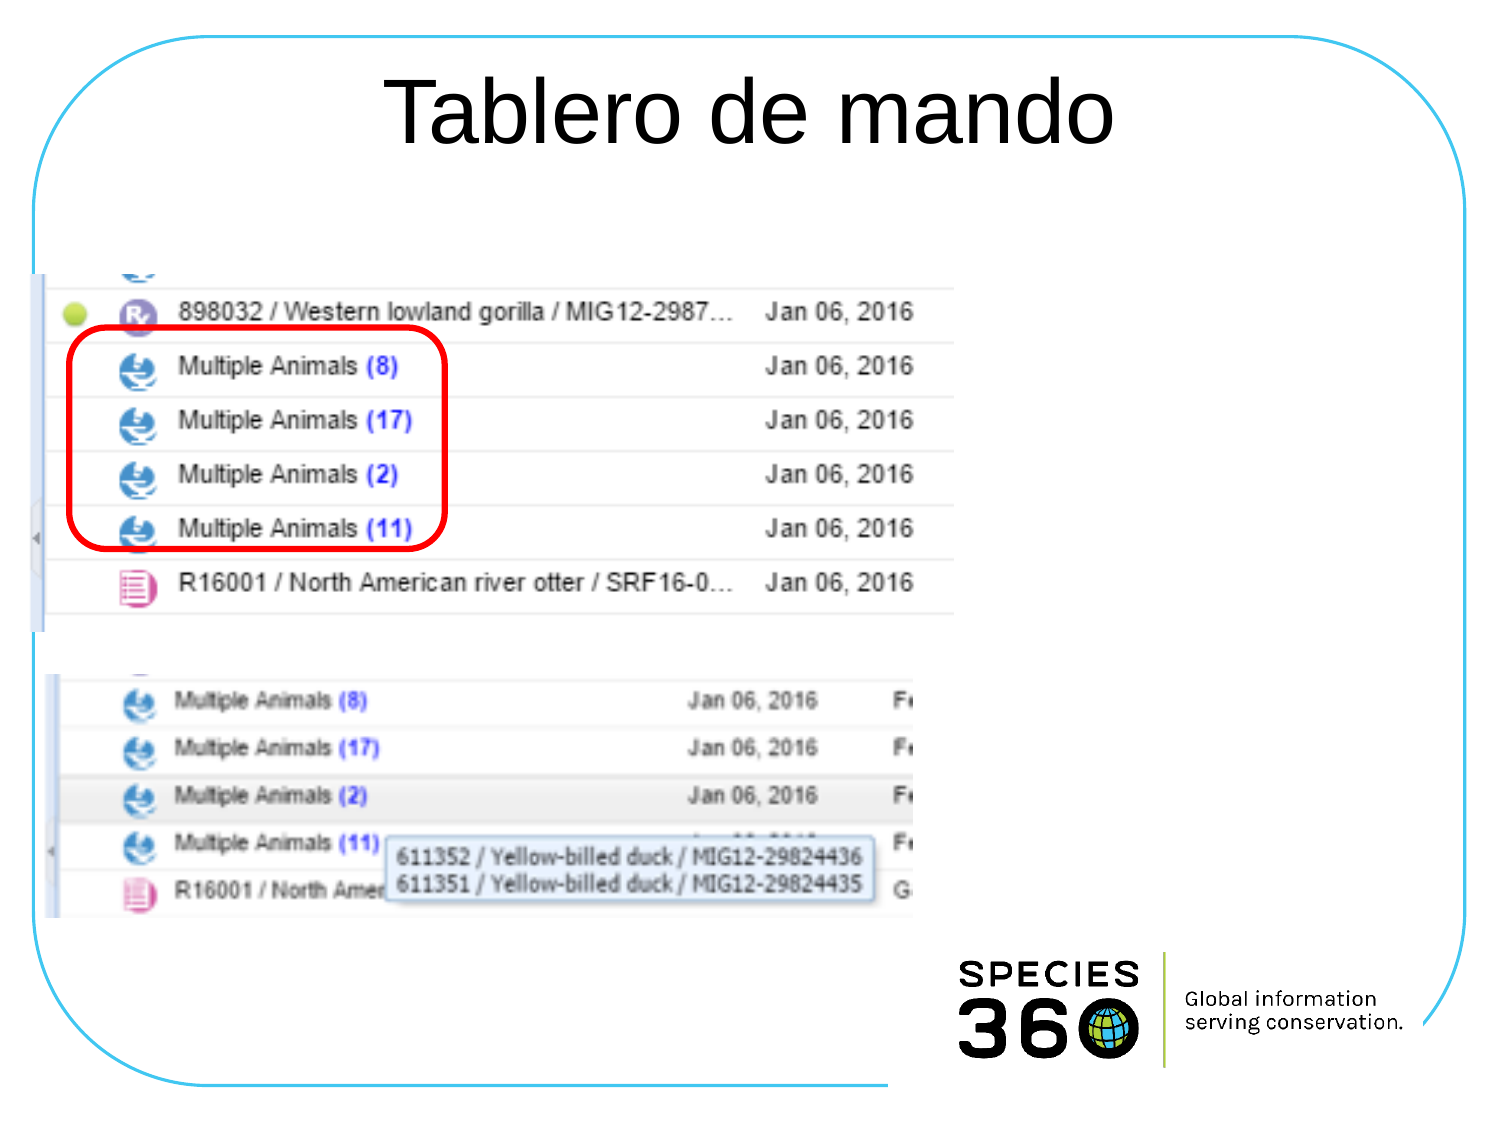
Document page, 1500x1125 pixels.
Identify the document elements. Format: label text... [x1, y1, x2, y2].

picture [24, 274, 954, 632]
picture [37, 674, 913, 918]
title Tablero de mando [103, 59, 1397, 278]
picture [954, 944, 1407, 1075]
